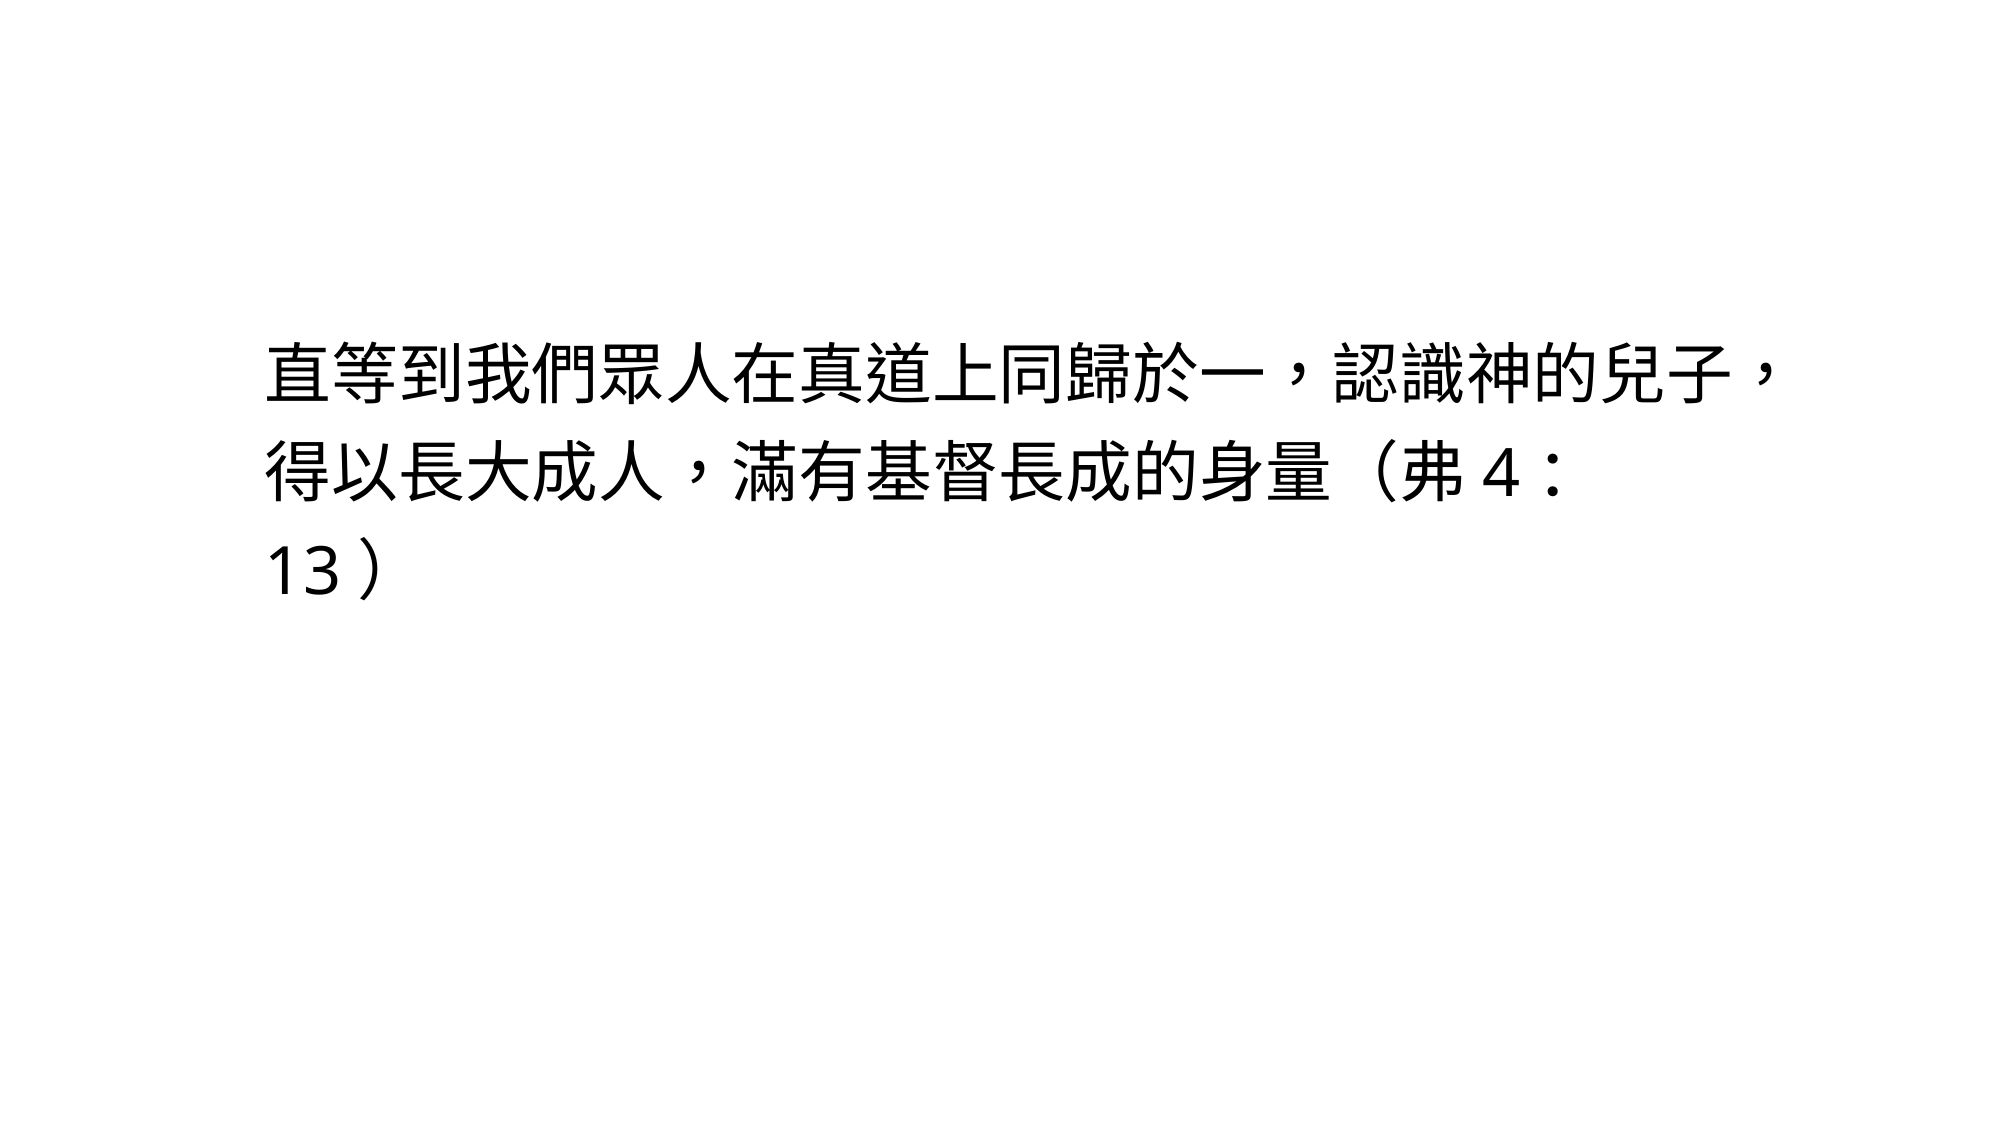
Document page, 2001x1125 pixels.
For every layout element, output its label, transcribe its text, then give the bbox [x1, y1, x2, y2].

title 直等到我們眾人在真道上同歸於一，認識神的兒子，得以長大成人，滿有基督長成的身量（弗4：13） [249, 397, 1750, 615]
